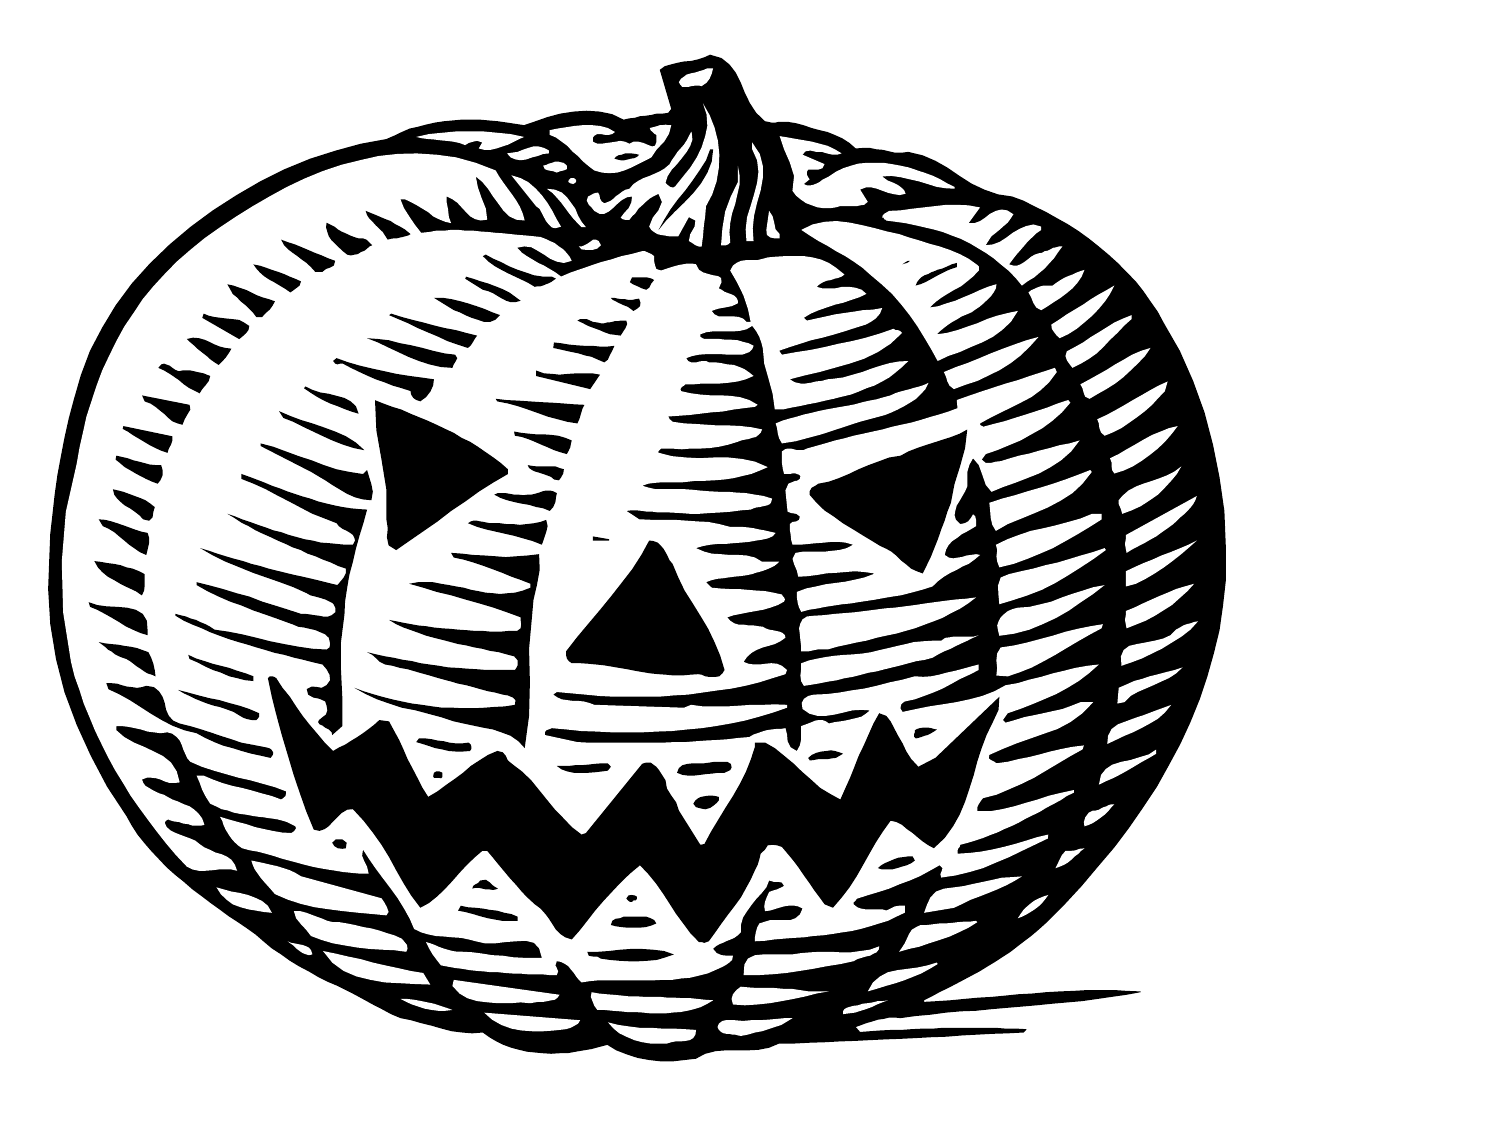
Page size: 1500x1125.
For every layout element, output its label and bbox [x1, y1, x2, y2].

text_box [40, 54, 1448, 1071]
